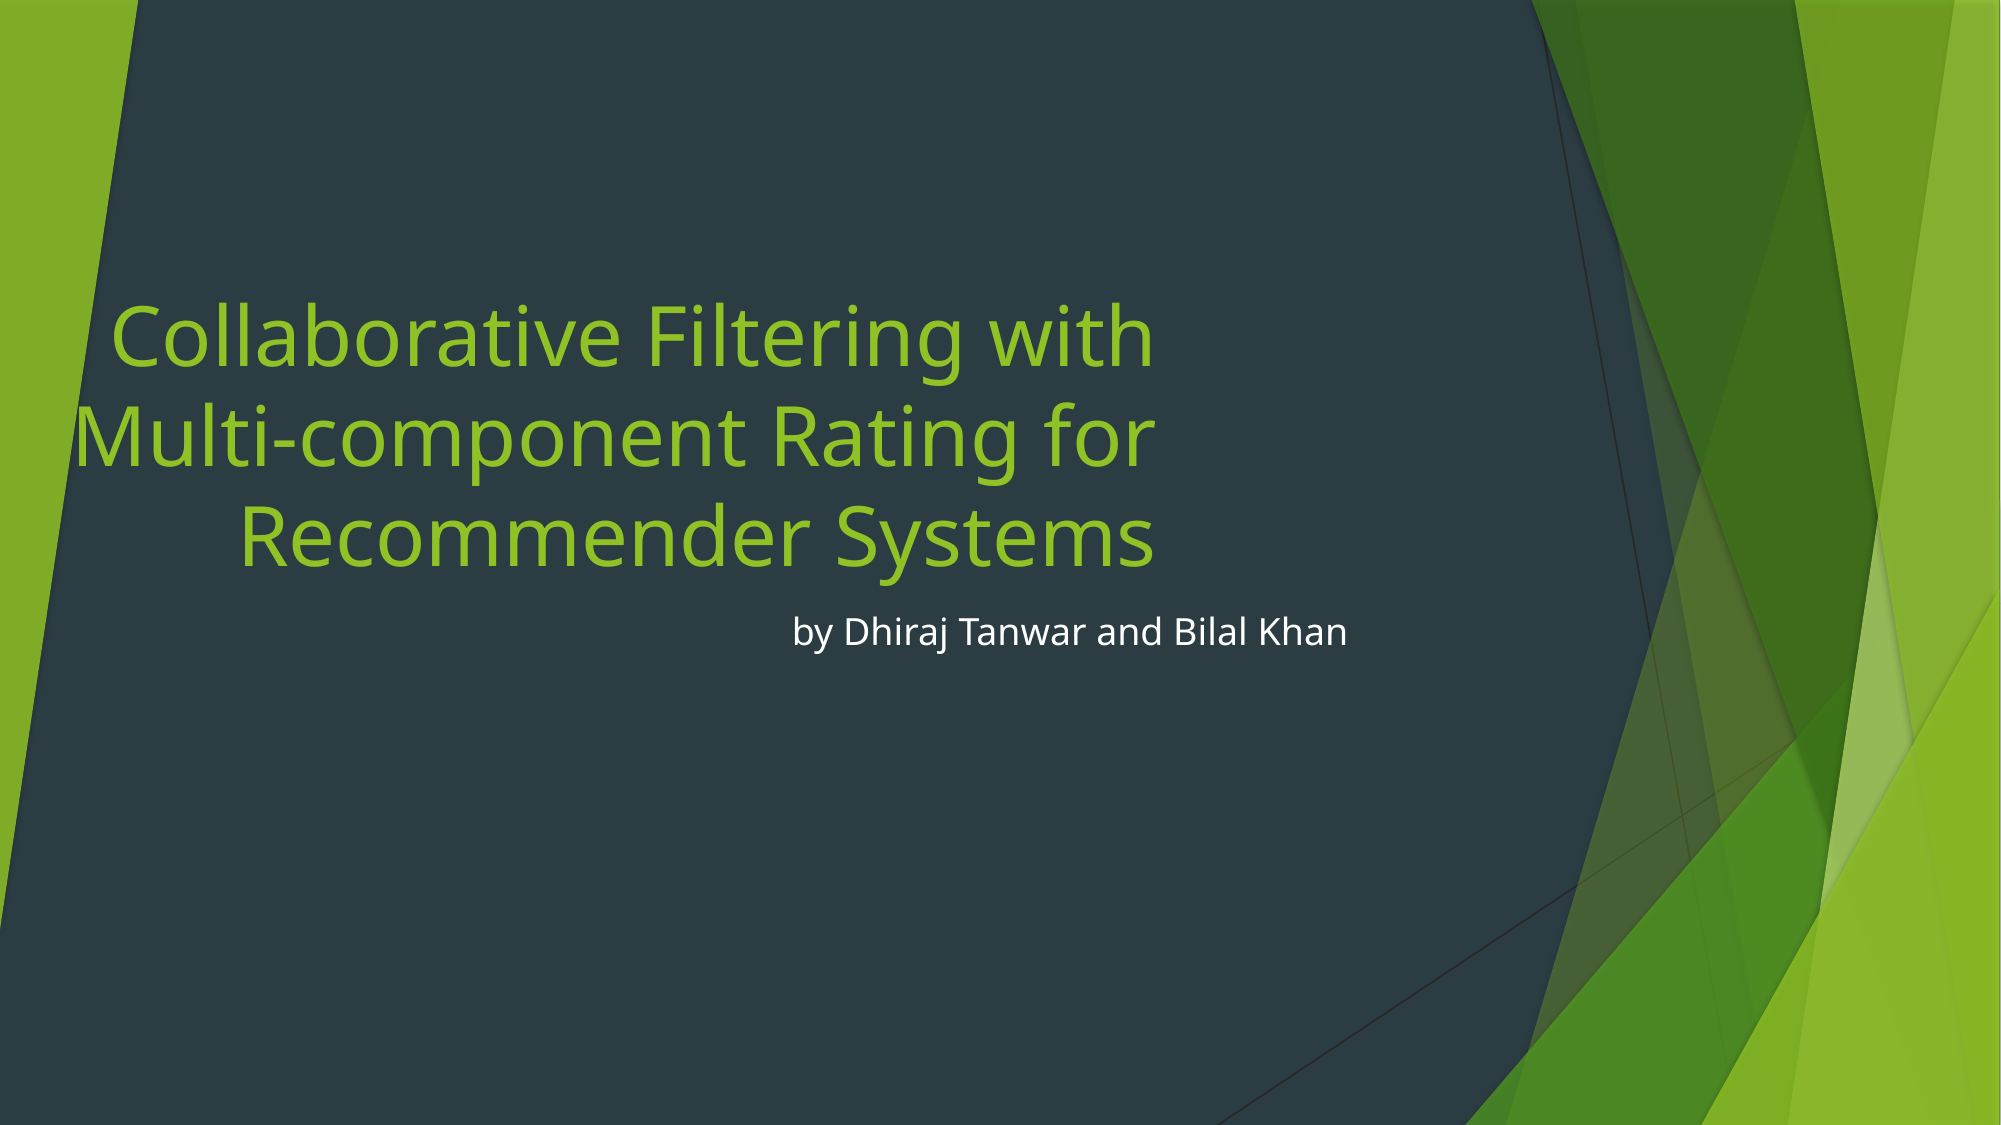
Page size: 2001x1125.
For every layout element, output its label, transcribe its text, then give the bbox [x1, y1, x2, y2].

title Collaborative Filtering with Multi-component Rating for Recommender Systems [0, 420, 1173, 691]
subtitle by Dhiraj Tanwar and Bilal Khan [89, 600, 1364, 781]
